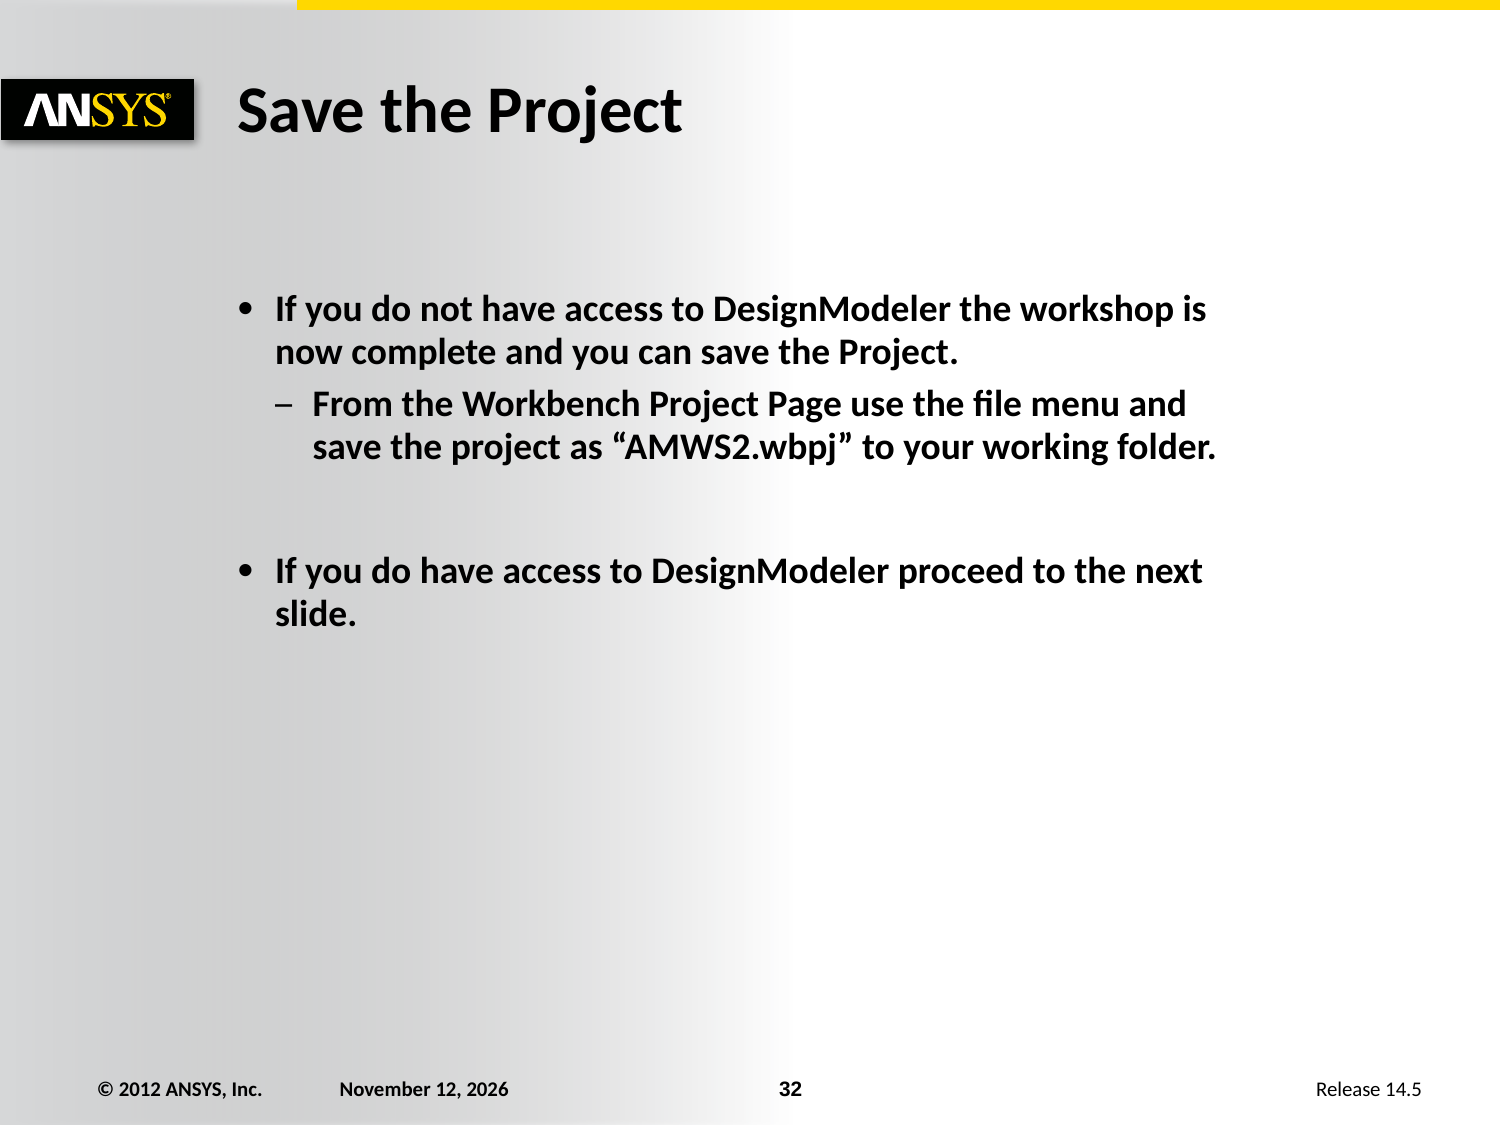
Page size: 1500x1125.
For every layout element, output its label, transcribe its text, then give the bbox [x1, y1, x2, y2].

list If you do not have access to DesignModeler the workshop is now complete and you can save the Project. From the Workbench Project Page use the file menu and save the project as “AMWS2.wbpj” to your working folder. If you do have access to DesignModeler proceed to the next slide. [237, 287, 1238, 901]
title Save the Project [237, 74, 1407, 176]
